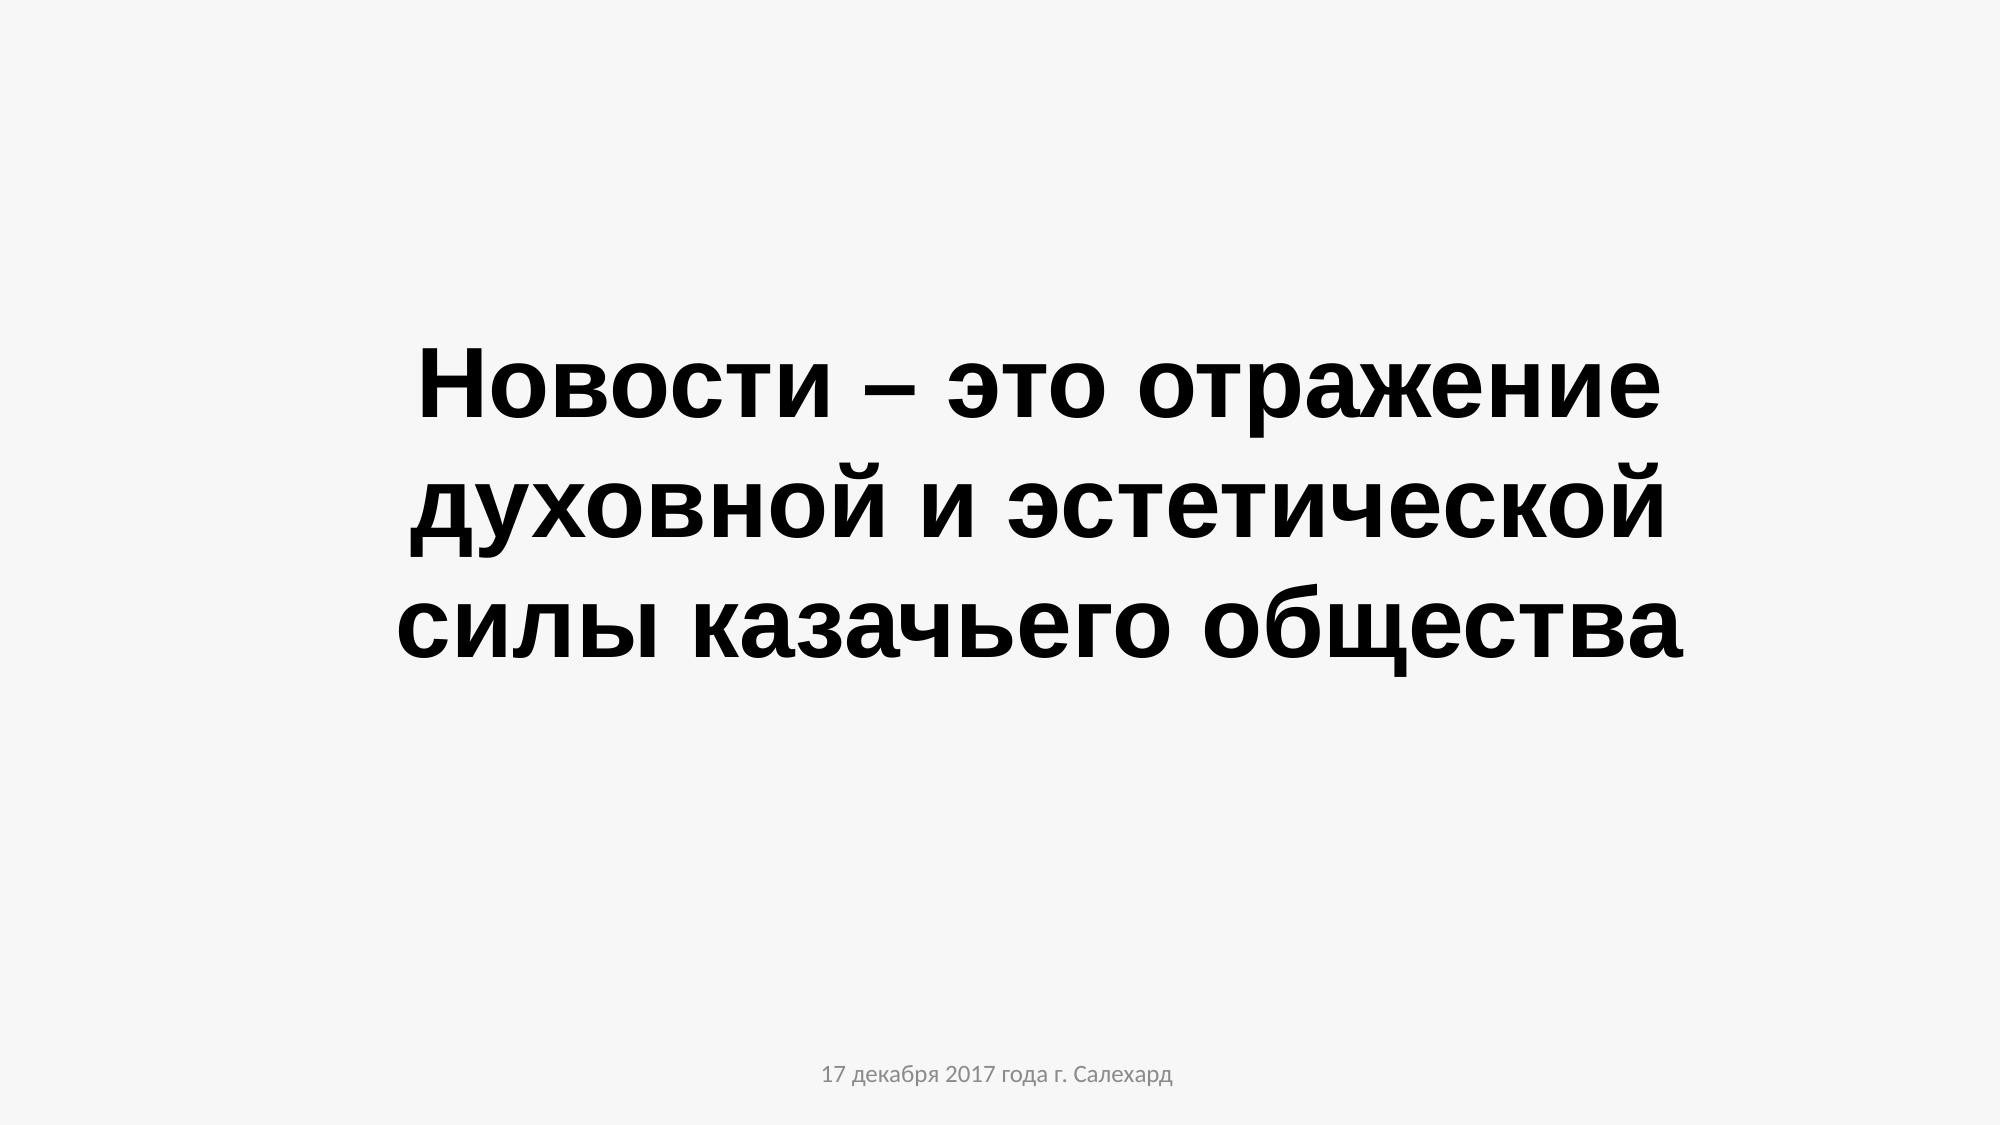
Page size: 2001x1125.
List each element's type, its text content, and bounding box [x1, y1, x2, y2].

footer 17 декабря 2017 года г. Салехард [662, 1042, 1338, 1103]
text_box Новости – это отражение духовной и эстетической силы казачьего общества [367, 309, 1712, 685]
